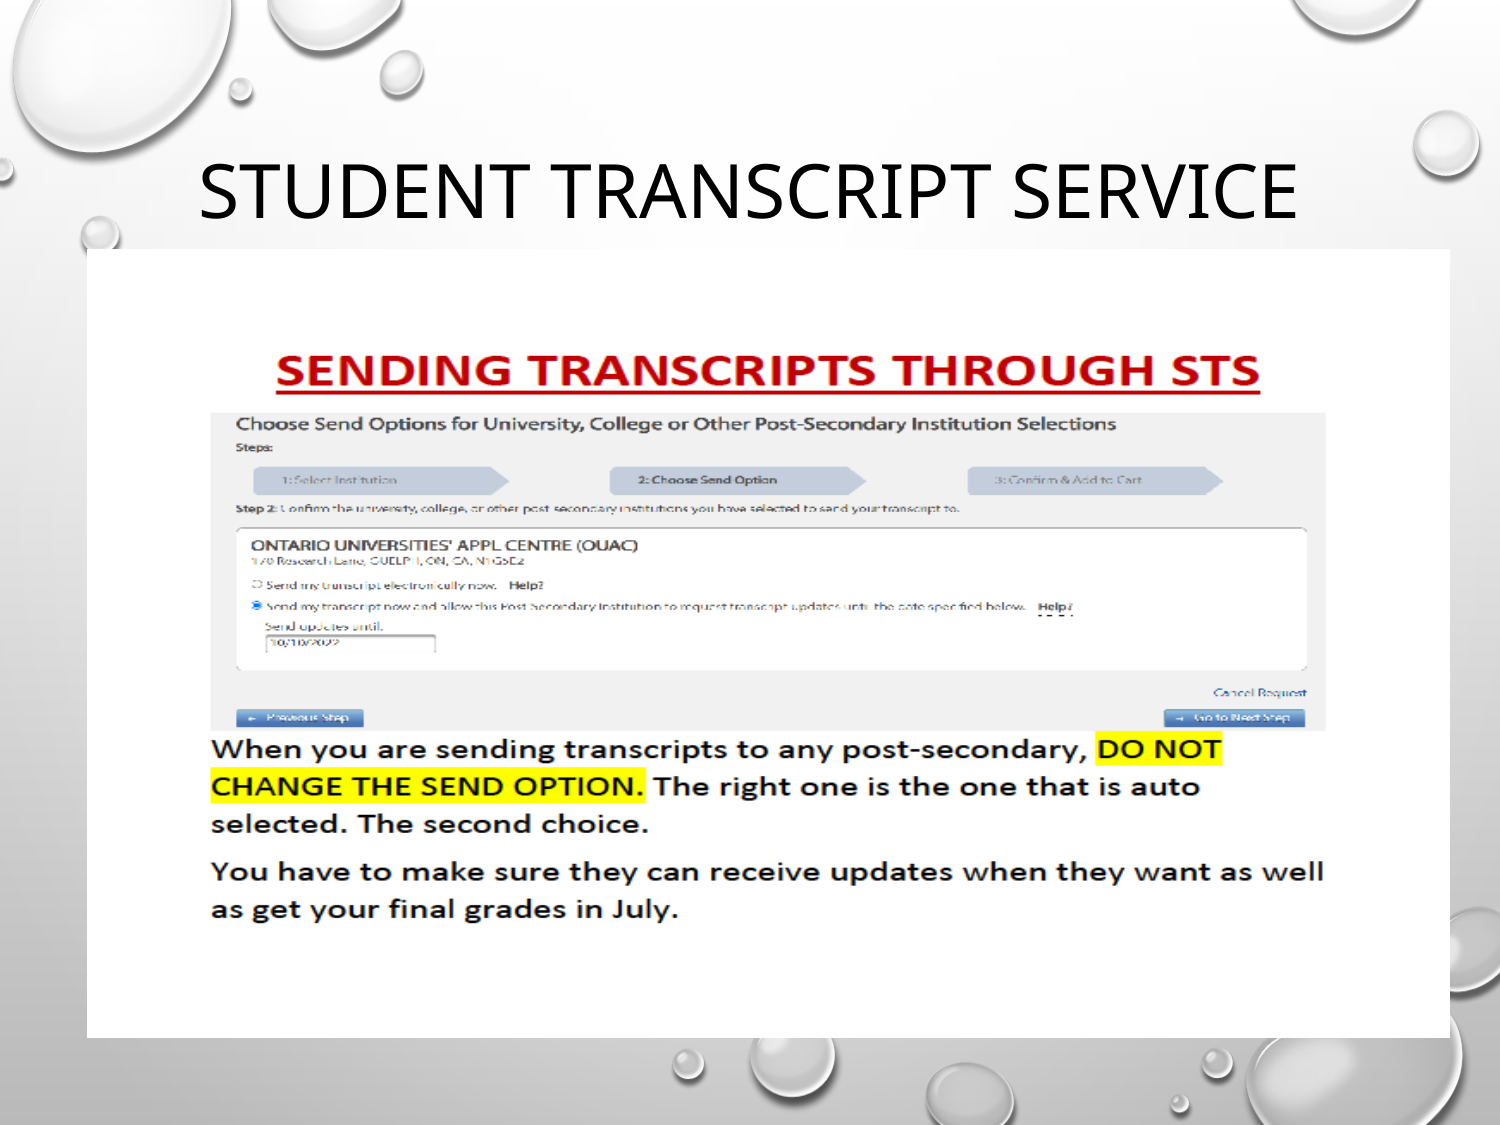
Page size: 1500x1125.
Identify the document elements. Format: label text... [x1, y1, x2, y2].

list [87, 249, 1451, 1038]
title Student transcript service [112, 101, 1388, 248]
picture [0, 0, 1500, 1125]
